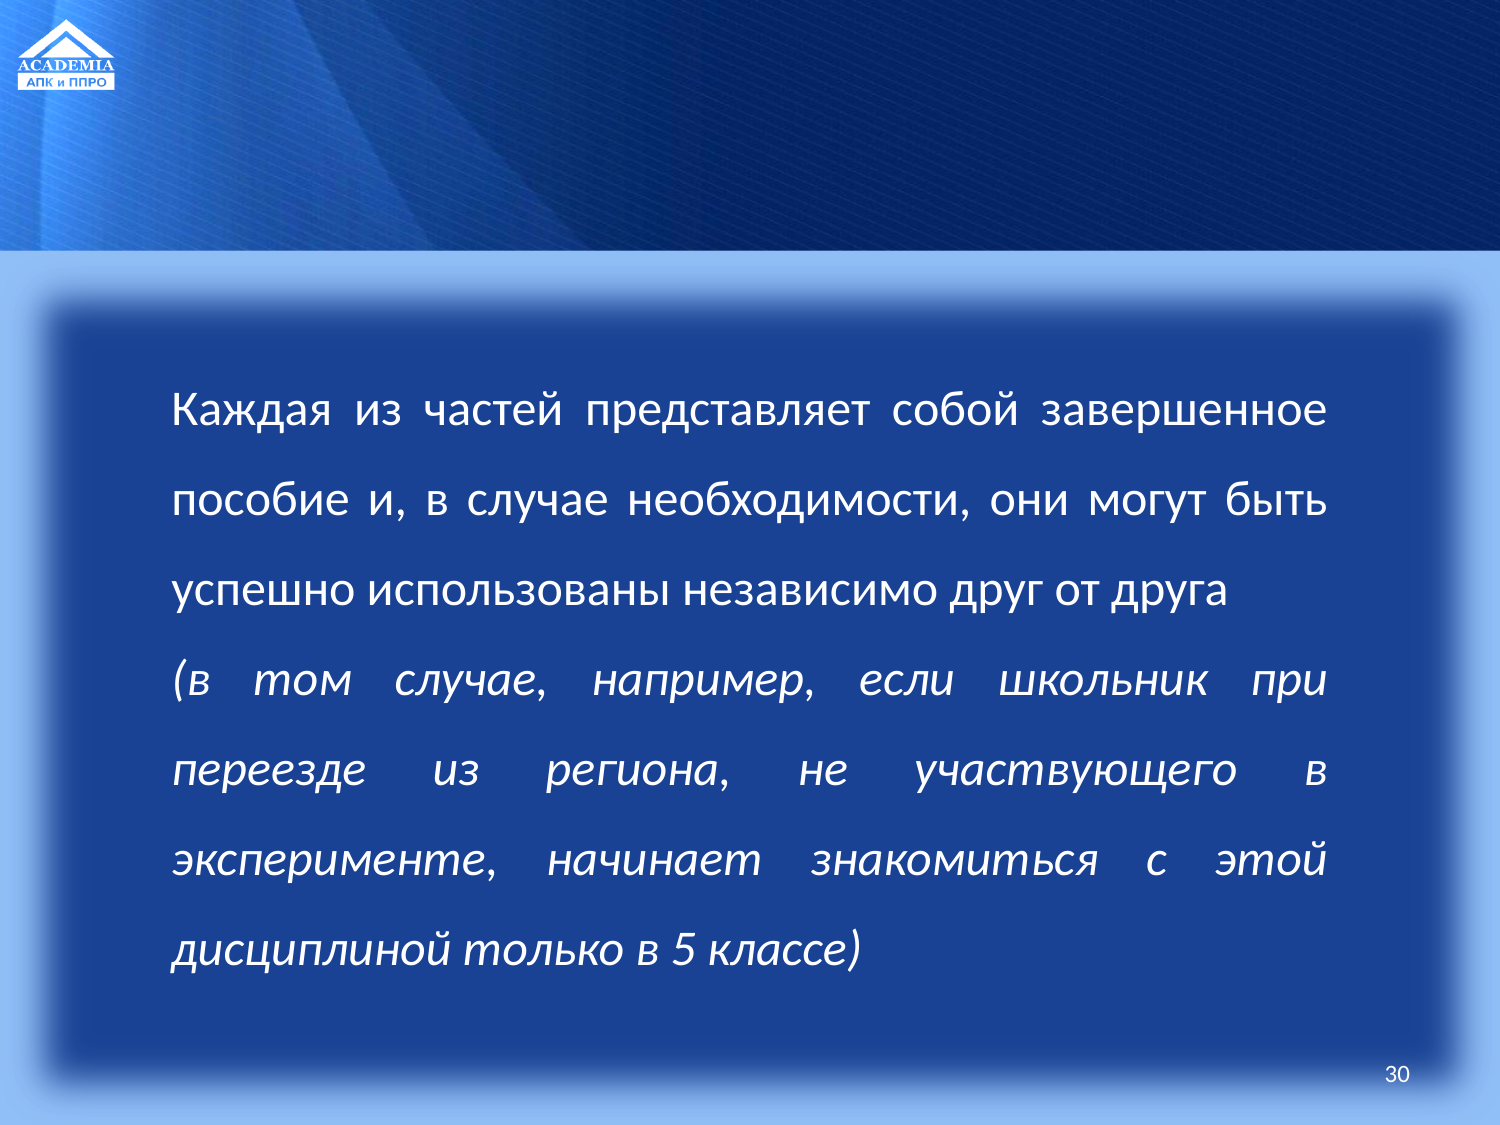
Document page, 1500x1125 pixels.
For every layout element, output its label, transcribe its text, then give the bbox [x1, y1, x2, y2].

slide_number 30 [1074, 1042, 1425, 1103]
picture [0, 0, 1500, 1125]
list Каждая из частей представляет собой завершенное пособие и, в случае необходимости, они могут быть успешно использованы независимо друг от друга (в том случае, например, если школьник при переезде из региона, не участвующего в эксперименте, начинает знакомиться с этой дисциплиной только в 5 классе) [156, 338, 1344, 991]
